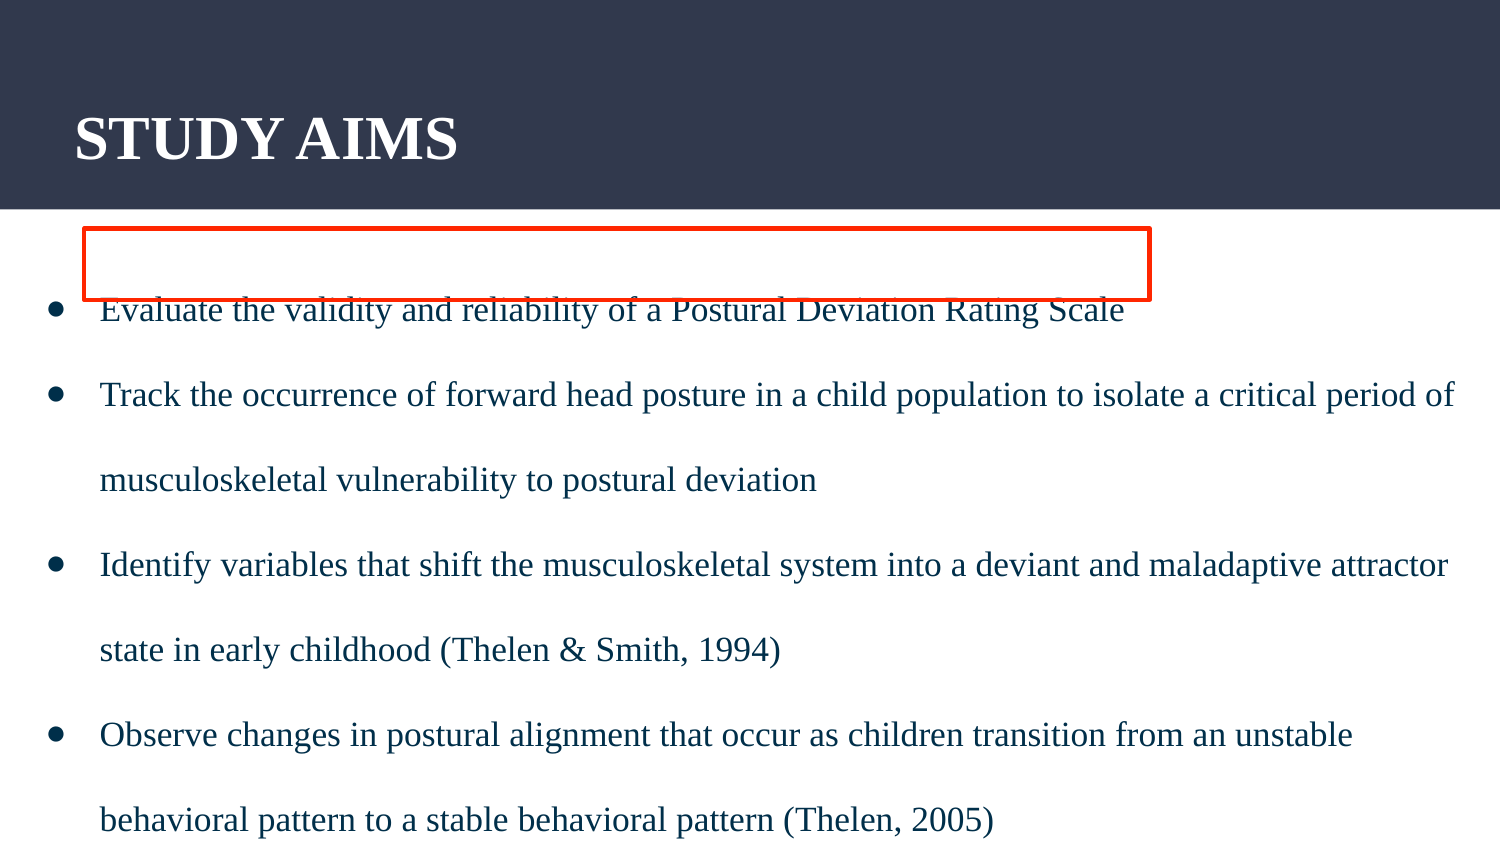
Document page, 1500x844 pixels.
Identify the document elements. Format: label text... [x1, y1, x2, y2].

text_box [84, 228, 1150, 300]
title STUDY AIMS [58, 81, 1458, 185]
text_box Evaluate the validity and reliability of a Postural Deviation Rating Scale Track the occurrence of forward head posture in a child population to isolate a critical period of musculoskeletal vulnerability to postural deviation Identify variables that shift the musculoskeletal system into a deviant and maladaptive attractor state in early childhood (Thelen & Smith, 1994) Observe changes in postural alignment that occur as children transition from an unstable behavioral pattern to a stable behavioral pattern (Thelen, 2005) [9, 228, 1484, 844]
